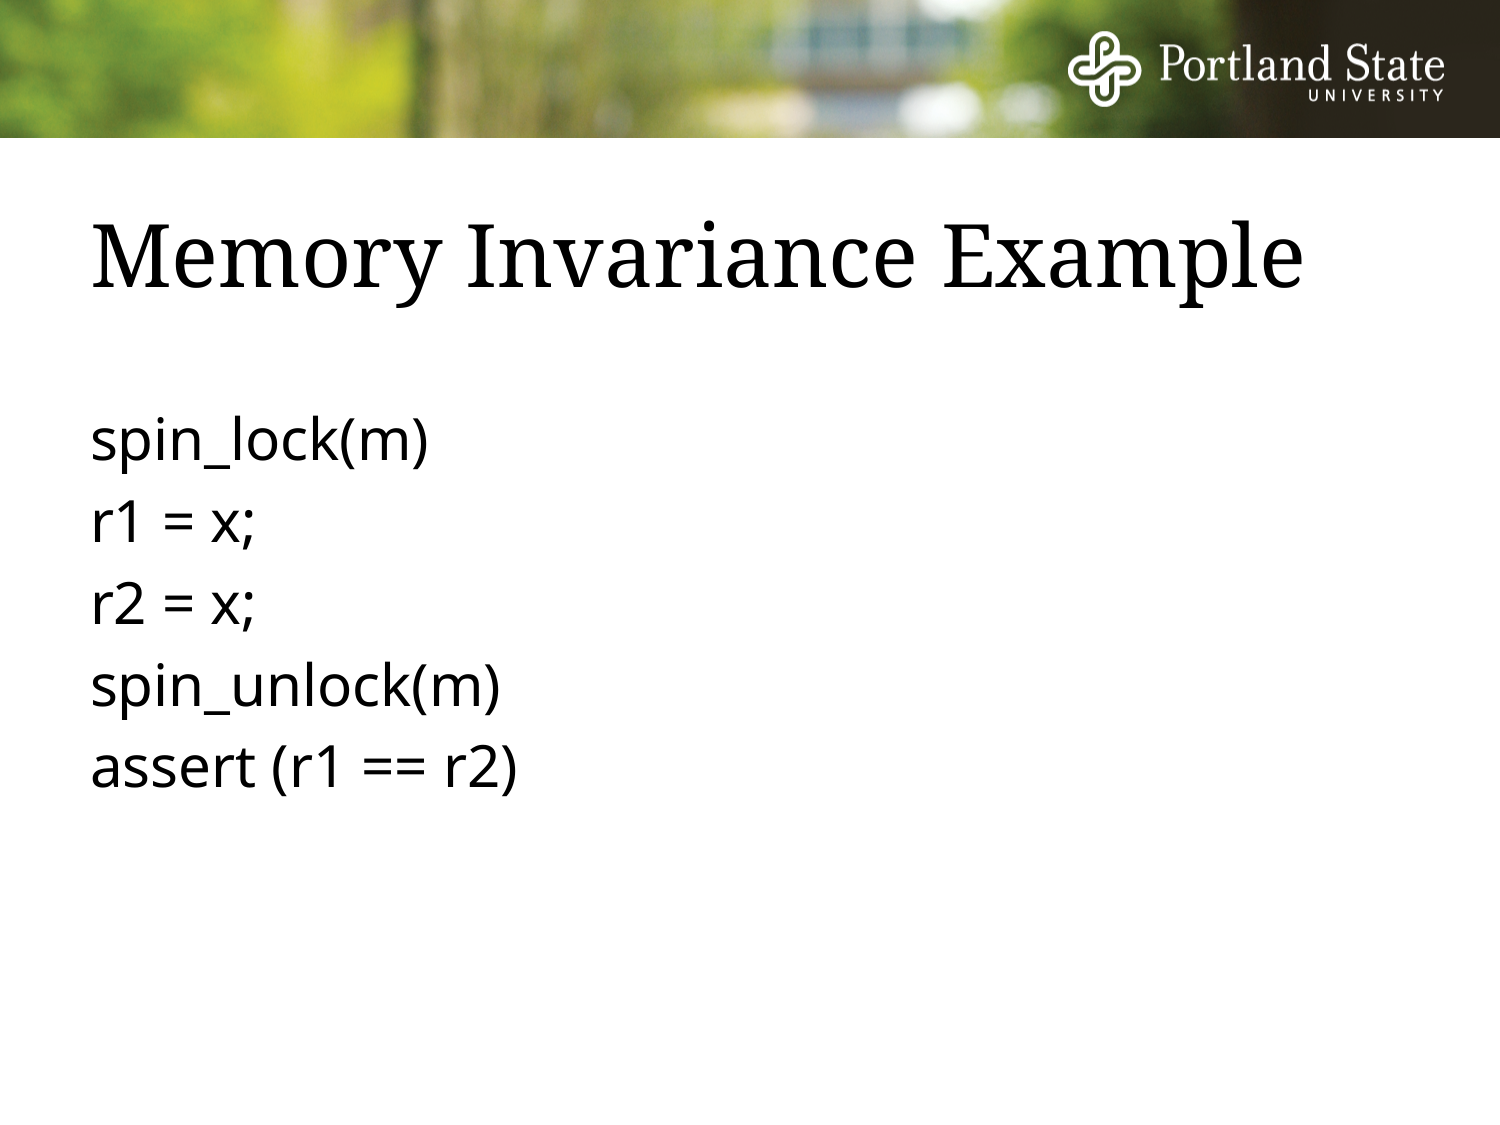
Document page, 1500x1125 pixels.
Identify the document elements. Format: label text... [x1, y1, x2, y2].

title Memory Invariance Example [75, 202, 1375, 315]
list spin_lock(m) r1 = x; r2 = x; spin_unlock(m) assert (r1 == r2) [75, 395, 1375, 905]
picture [0, 0, 1500, 138]
